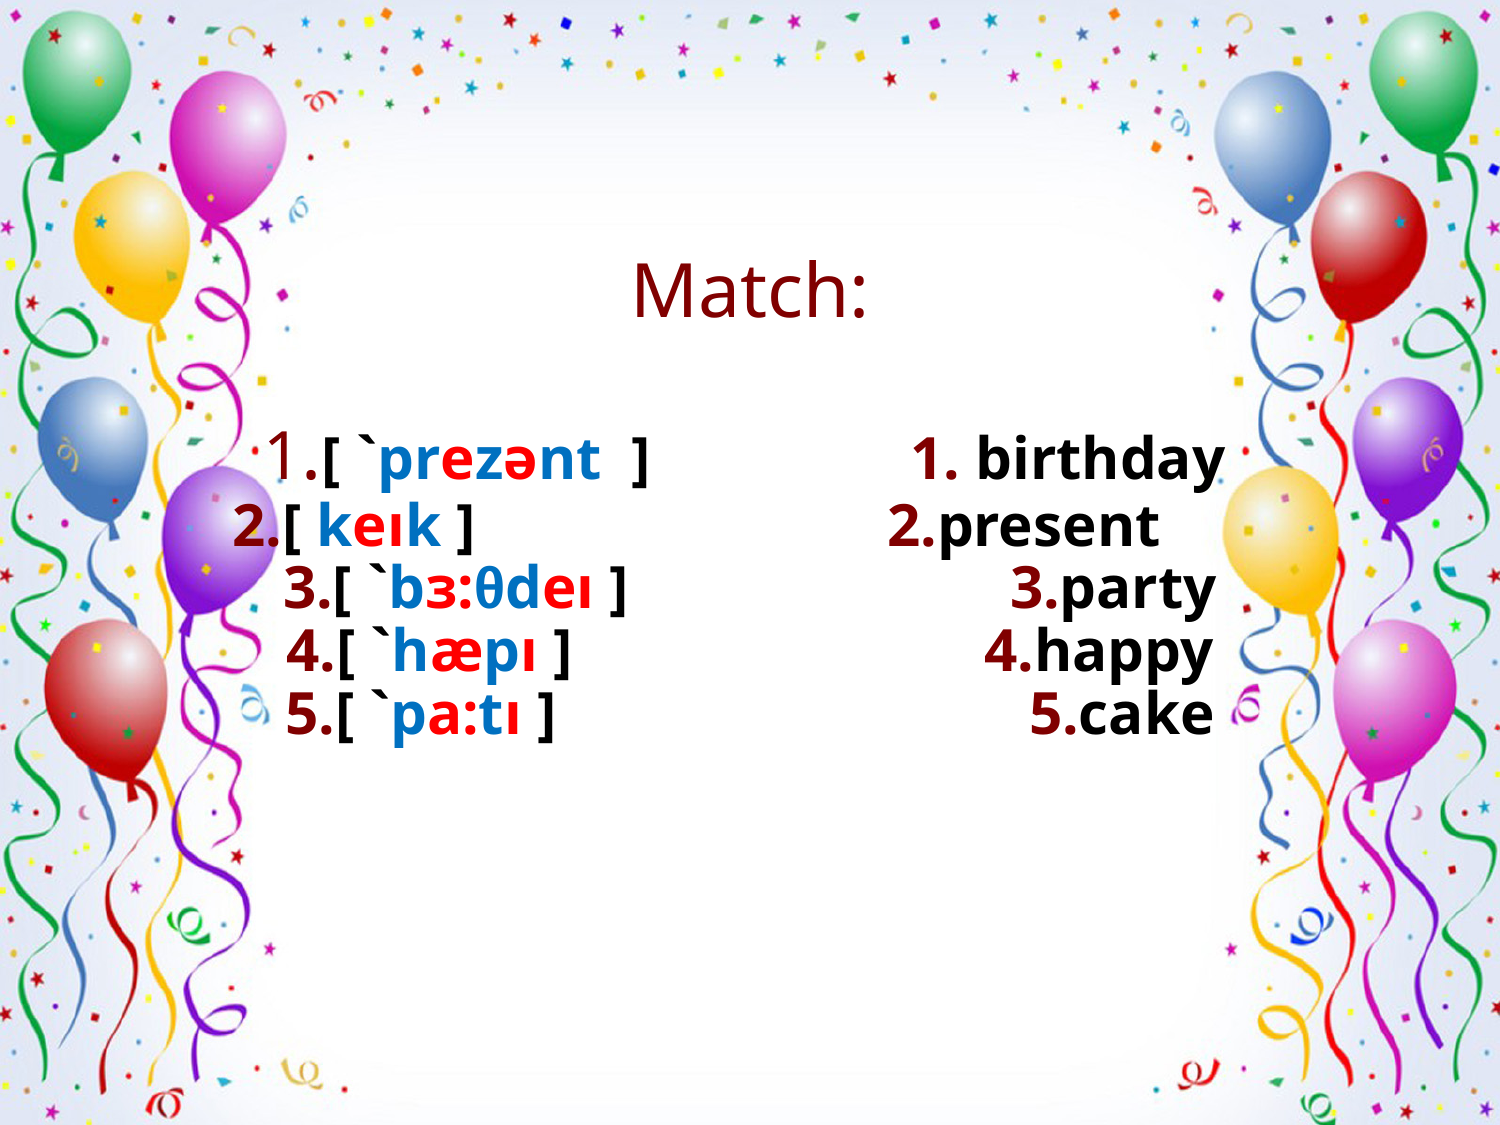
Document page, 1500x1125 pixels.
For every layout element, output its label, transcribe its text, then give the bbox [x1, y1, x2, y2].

picture [0, 0, 1500, 1125]
title Match: 1.[ `prezənt ] 1. birthday 2.[ keık ] 2.present 3.[ `bɜ:θdeı ] 3.party 4.[ `hæpı ] 4.happy 5.[ `pa:tı ] 5.cake [103, 59, 1397, 1011]
